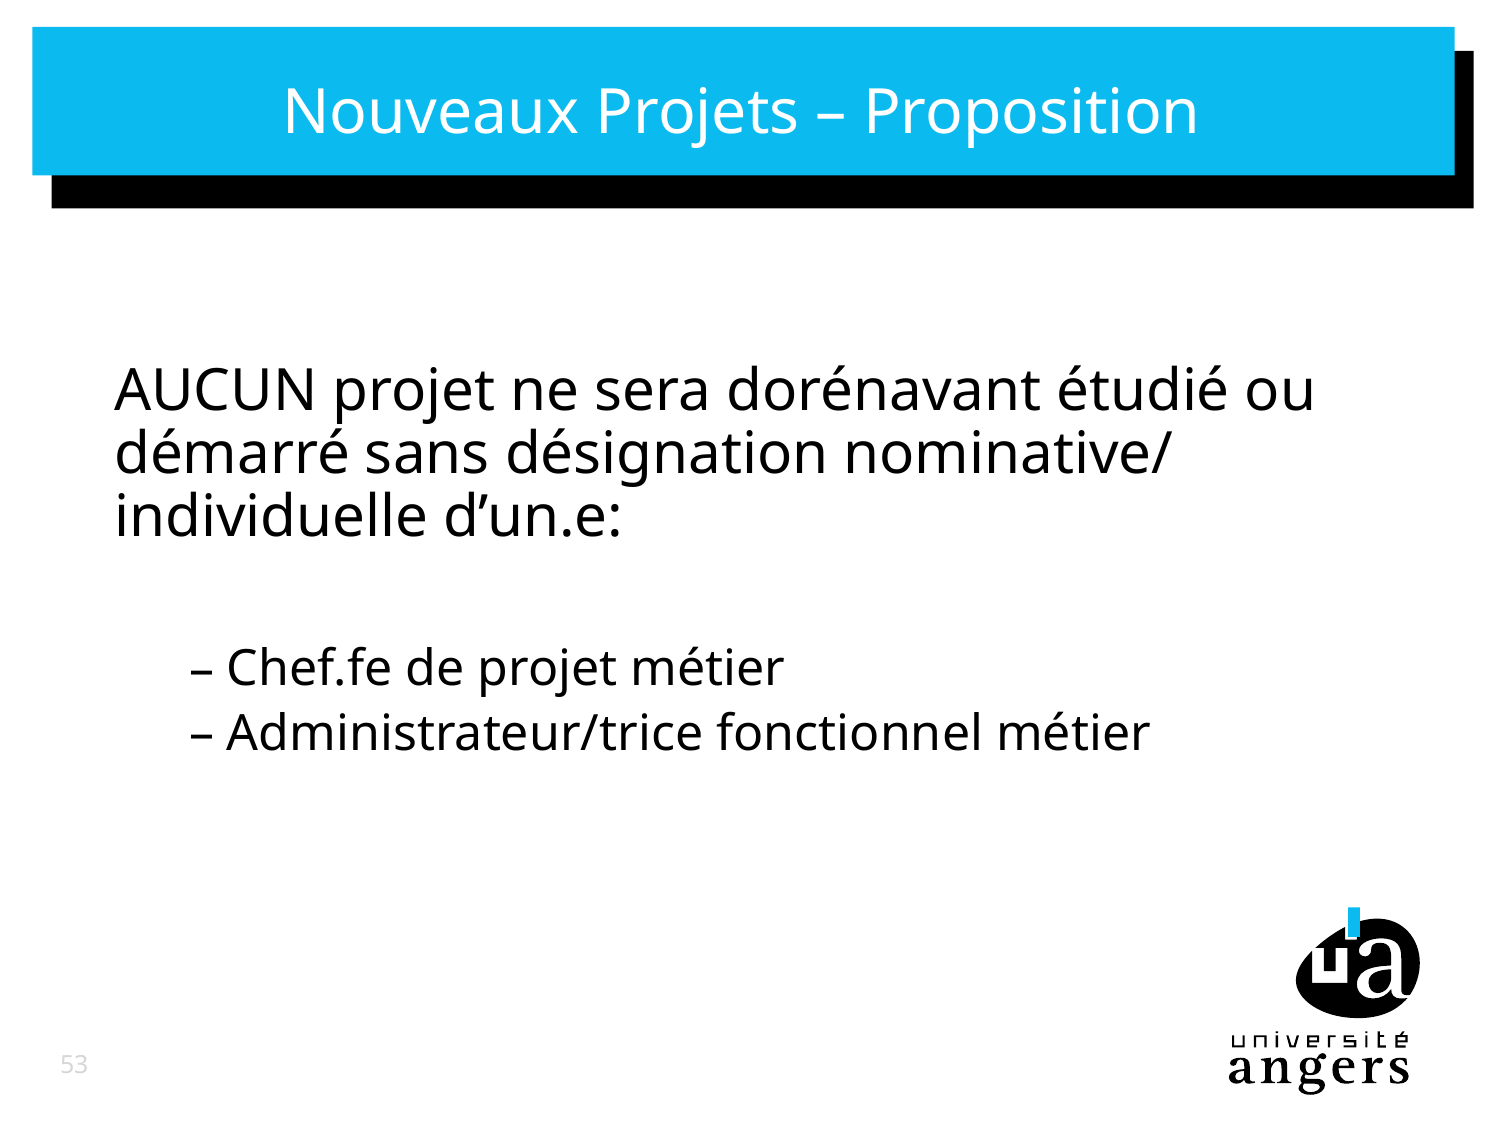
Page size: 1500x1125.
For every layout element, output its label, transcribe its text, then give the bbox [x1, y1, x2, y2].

title Nouveaux Projets – Proposition [103, 50, 1397, 176]
list AUCUN projet ne sera dorénavant étudié ou démarré sans désignation nominative/ individuelle d’un.e: Chef.fe de projet métier Administrateur/trice fonctionnel métier [103, 354, 1403, 839]
slide_number 53 [45, 1036, 138, 1096]
